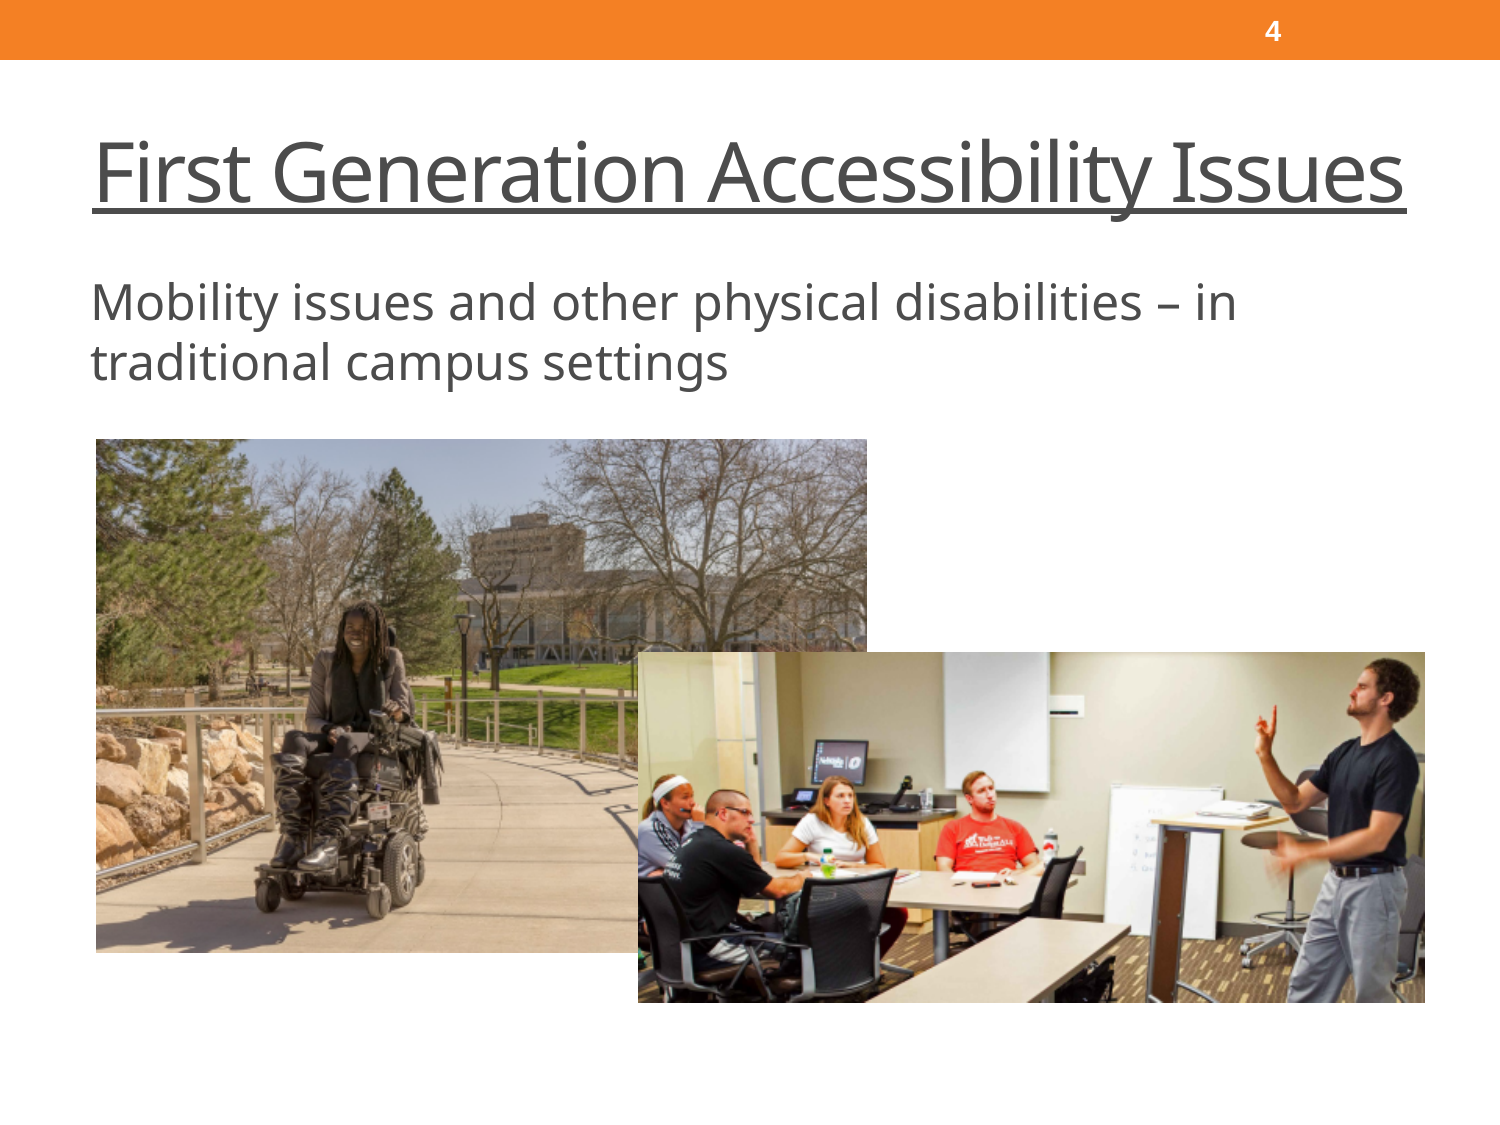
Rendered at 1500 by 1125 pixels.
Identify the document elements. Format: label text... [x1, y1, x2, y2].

picture [96, 439, 1426, 1003]
slide_number 4 [1250, 3, 1425, 57]
list Mobility issues and other physical disabilities – in traditional campus settings [75, 262, 1425, 1063]
title First Generation Accessibility Issues [75, 87, 1425, 250]
